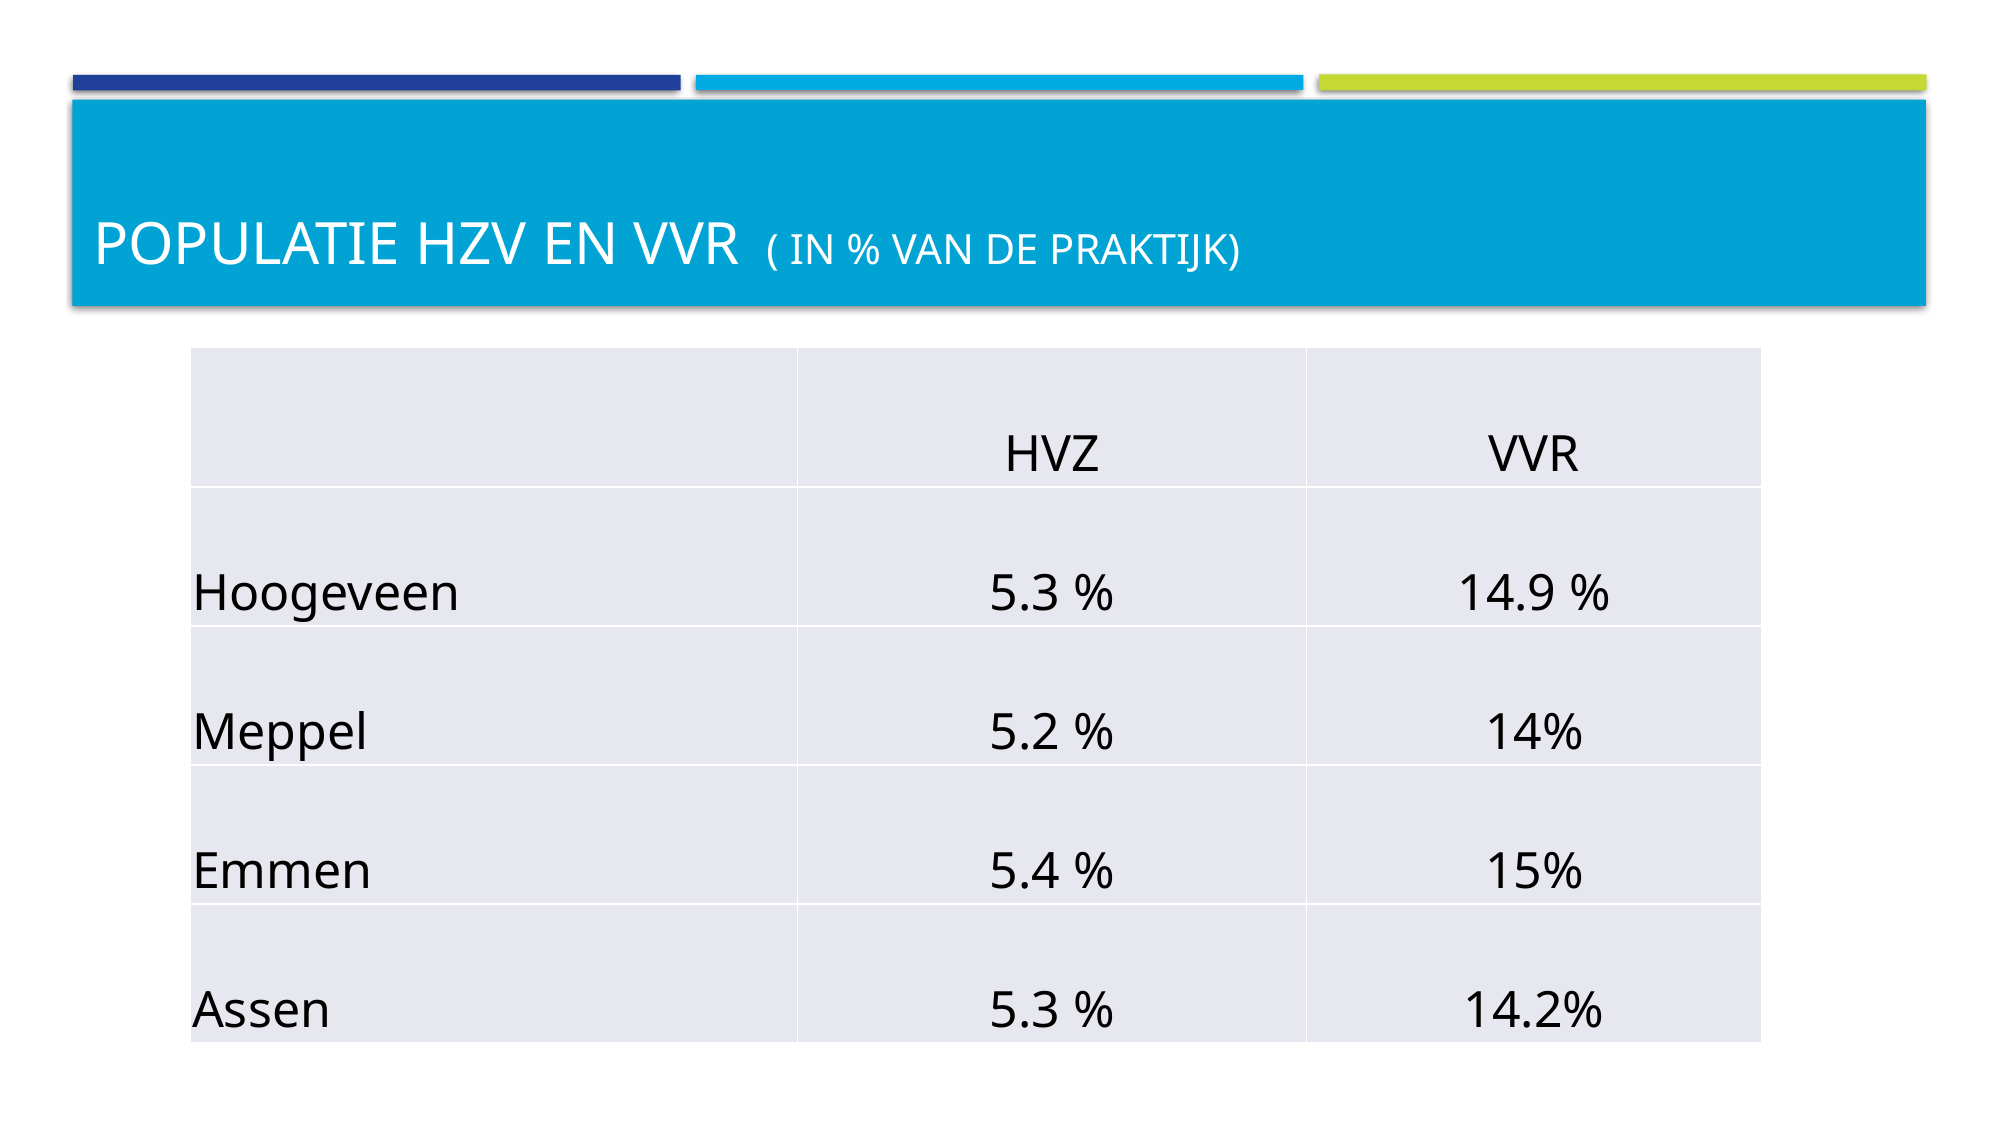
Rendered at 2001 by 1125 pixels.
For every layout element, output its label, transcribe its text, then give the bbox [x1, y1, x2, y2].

table_header HVZ [798, 348, 1306, 486]
table_cell 14.2% [1307, 905, 1761, 1042]
title Populatie hzv en VVR ( in % van de praktijk) [78, 122, 1888, 285]
table_cell 5.4 % [798, 766, 1306, 903]
table_header VVR [1307, 348, 1761, 486]
table_cell Hoogeveen [191, 488, 797, 625]
table_cell 5.3 % [798, 905, 1306, 1042]
table_cell Emmen [191, 766, 797, 903]
table_cell Meppel [191, 627, 797, 764]
table_cell 5.2 % [798, 627, 1306, 764]
table_cell 5.3 % [798, 488, 1306, 625]
table_cell Assen [191, 905, 797, 1042]
table_header [191, 348, 797, 486]
table_cell 15% [1307, 766, 1761, 903]
table_cell 14% [1307, 627, 1761, 764]
table_cell 14.9 % [1307, 488, 1761, 625]
